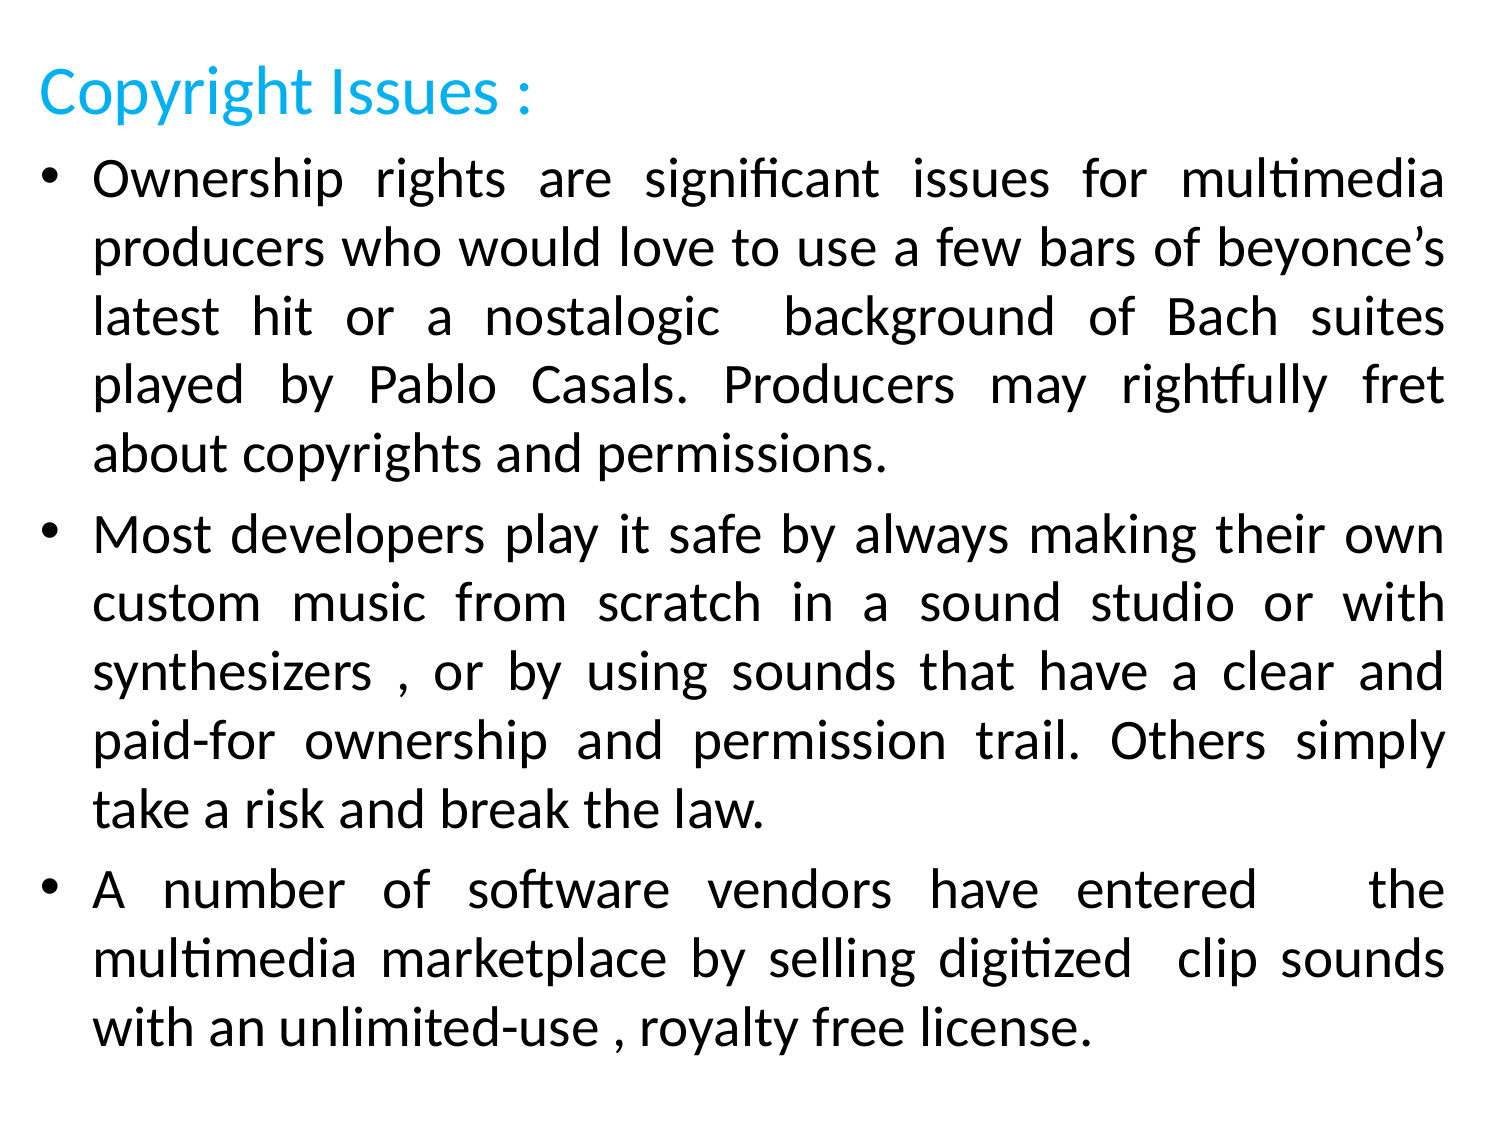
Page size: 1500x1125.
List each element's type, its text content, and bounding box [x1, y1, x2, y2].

list Copyright Issues : Ownership rights are significant issues for multimedia producers who would love to use a few bars of beyonce’s latest hit or a nostalogic background of Bach suites played by Pablo Casals. Producers may rightfully fret about copyrights and permissions. Most developers play it safe by always making their own custom music from scratch in a sound studio or with synthesizers , or by using sounds that have a clear and paid-for ownership and permission trail. Others simply take a risk and break the law. A number of software vendors have entered the multimedia marketplace by selling digitized clip sounds with an unlimited-use , royalty free license. [24, 37, 1463, 1088]
